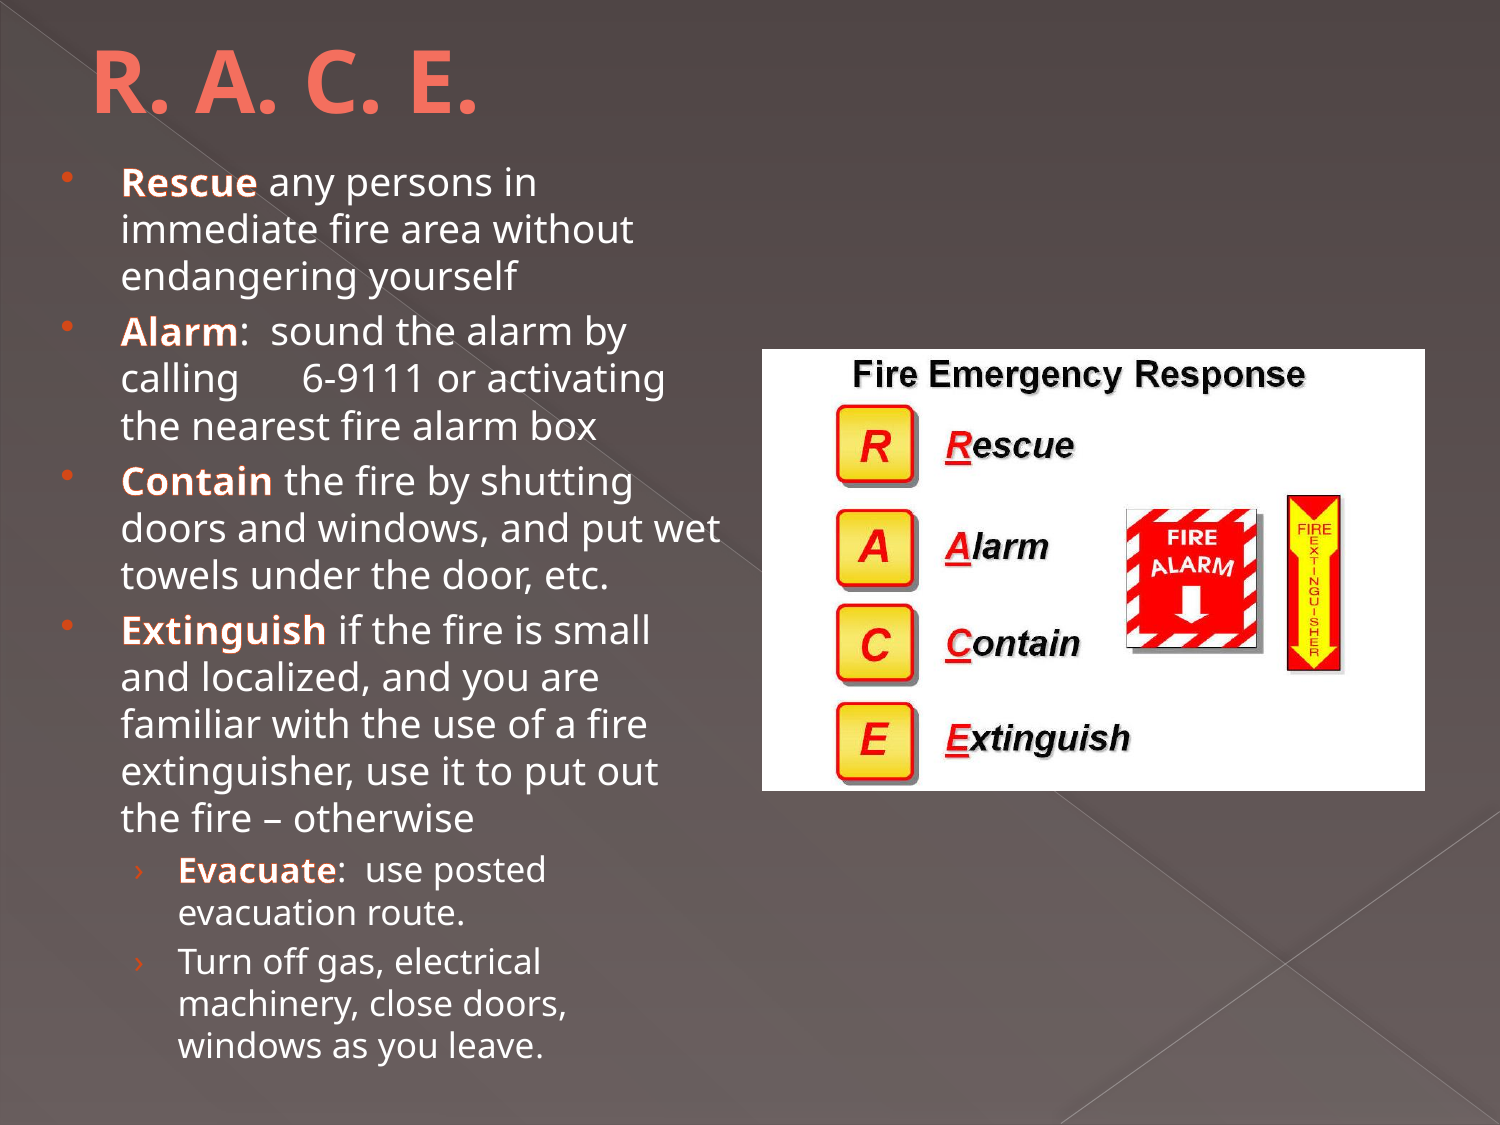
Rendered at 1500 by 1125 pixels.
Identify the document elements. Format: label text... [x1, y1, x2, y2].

list Rescue any persons in immediate fire area without endangering yourself Alarm: sound the alarm by calling 6-9111 or activating the nearest fire alarm box Contain the fire by shutting doors and windows, and put wet towels under the door, etc. Extinguish if the fire is small and localized, and you are familiar with the use of a fire extinguisher, use it to put out the fire – otherwise Evacuate: use posted evacuation route. Turn off gas, electrical machinery, close doors, windows as you leave. [37, 149, 738, 1100]
title R. A. C. E. [75, 0, 1425, 157]
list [762, 349, 1426, 791]
